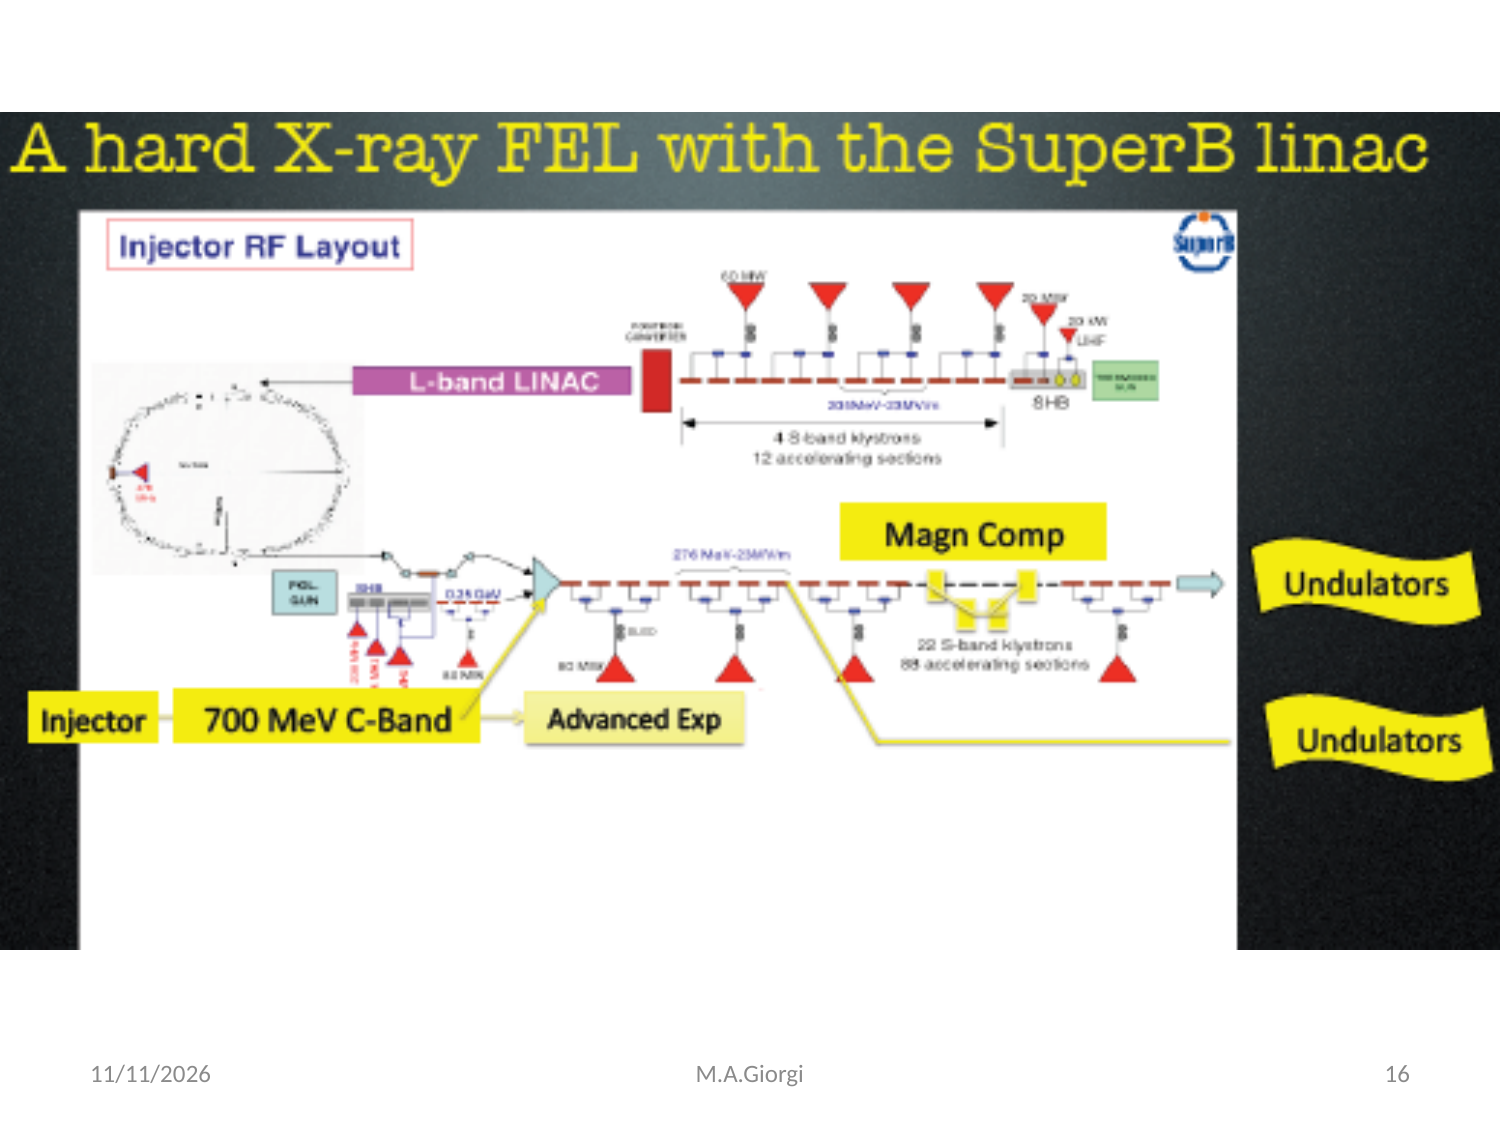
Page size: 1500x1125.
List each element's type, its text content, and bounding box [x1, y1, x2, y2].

footer M.A.Giorgi [512, 1042, 988, 1103]
picture [0, 112, 1500, 951]
slide_number 16 [1074, 1042, 1425, 1103]
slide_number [75, 1042, 425, 1103]
